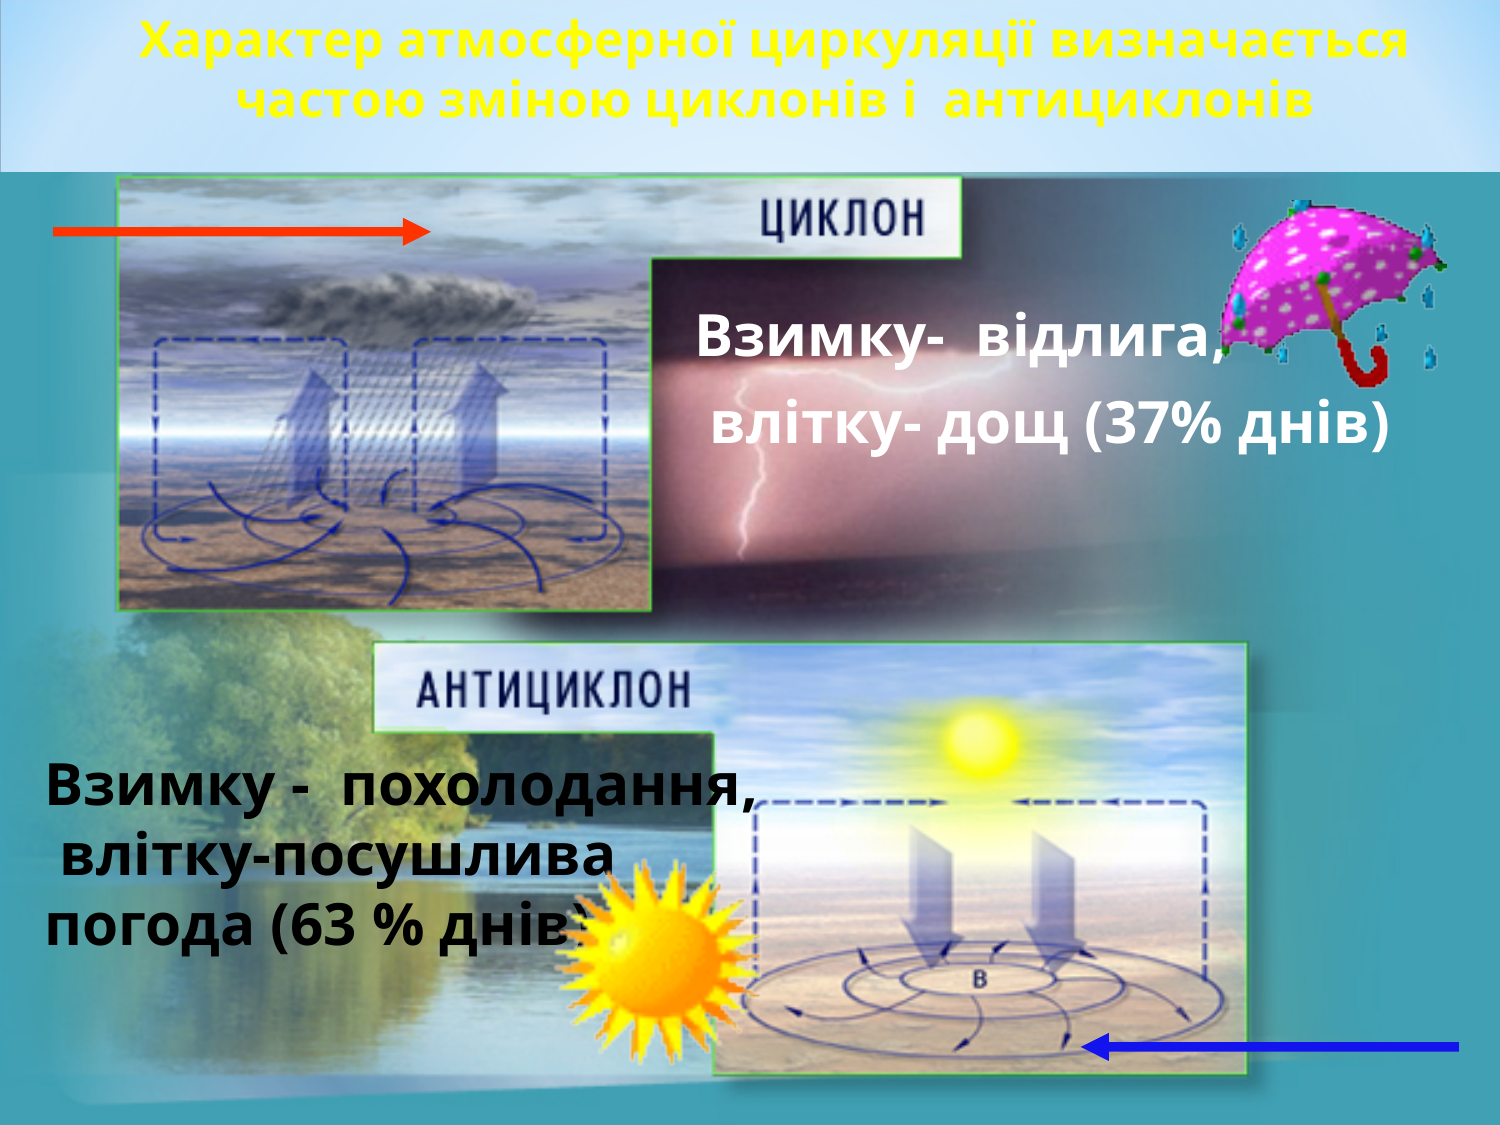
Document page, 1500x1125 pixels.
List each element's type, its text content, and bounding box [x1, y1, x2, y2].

title Характер атмосферної циркуляції визначається частою зміною циклонів і антициклонів [100, 0, 1451, 171]
picture [0, 172, 1500, 1125]
